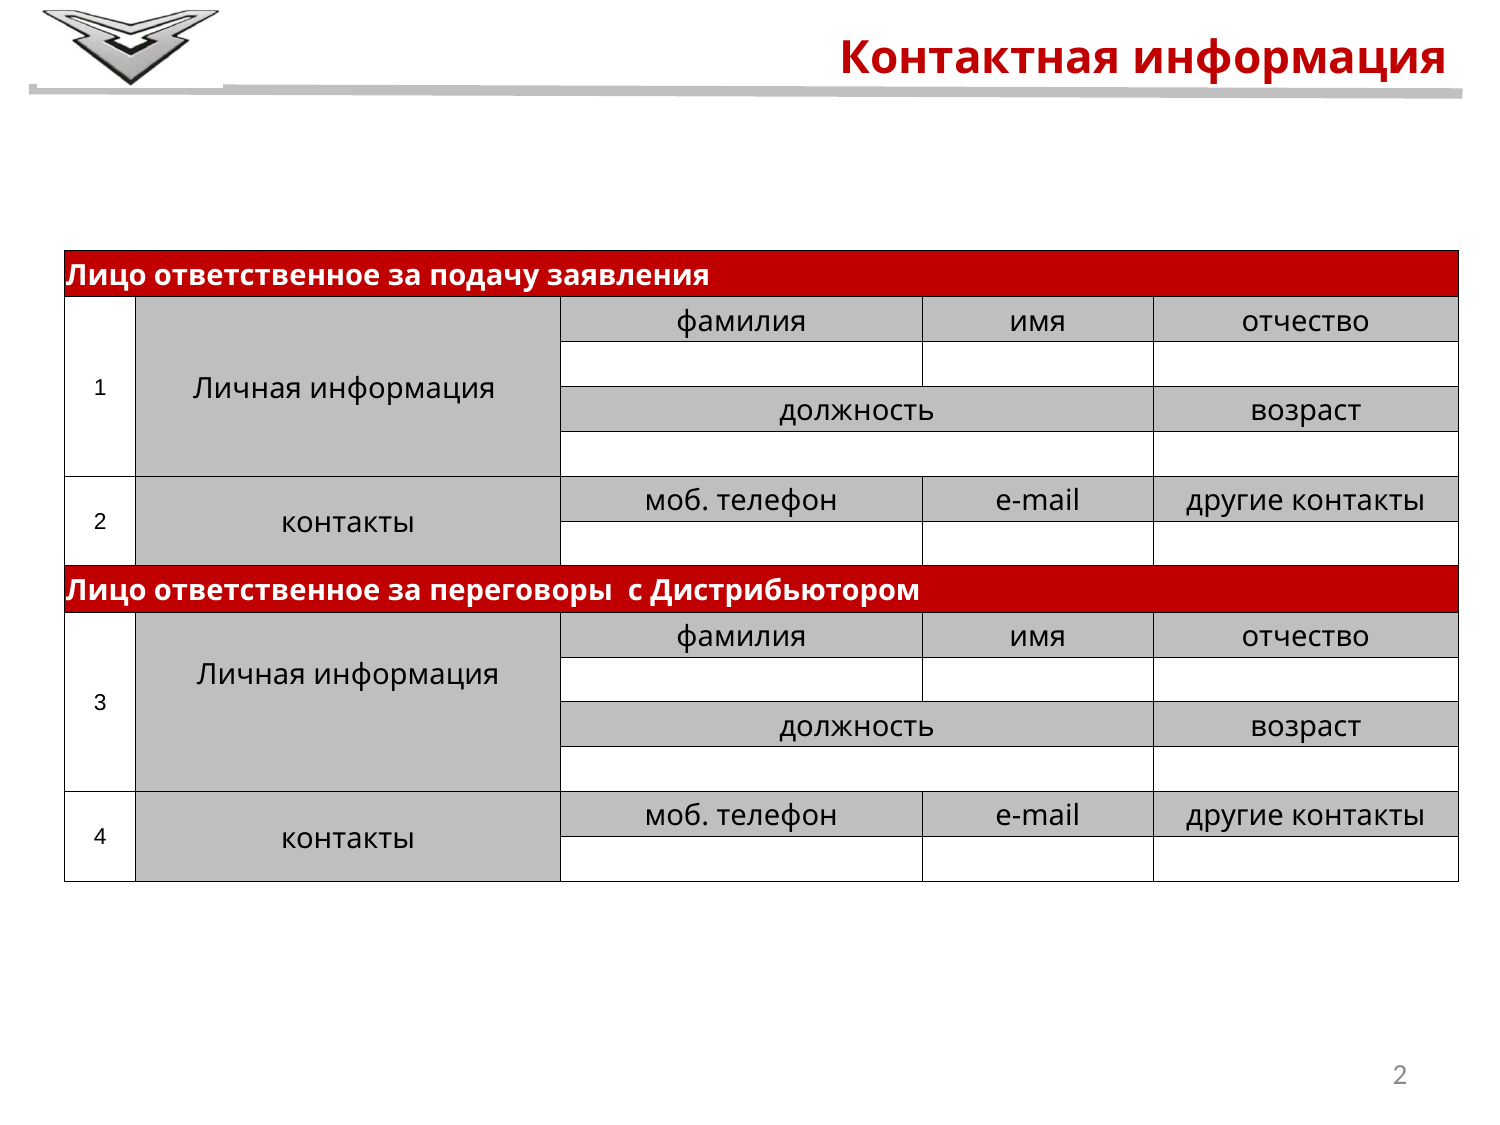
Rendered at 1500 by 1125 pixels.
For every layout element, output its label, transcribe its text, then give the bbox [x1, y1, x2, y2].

table_cell должность [561, 702, 1153, 746]
table_cell имя [923, 297, 1153, 341]
table_cell контакты [136, 792, 560, 881]
table_cell 4 [65, 792, 135, 881]
table_cell должность [561, 387, 1153, 431]
table_cell фамилия [561, 613, 922, 657]
table_cell другие контакты [1154, 477, 1458, 521]
table_cell [923, 342, 1153, 386]
table_cell [561, 432, 1153, 476]
table_cell [561, 342, 922, 386]
table_cell [561, 747, 1153, 791]
table_cell моб. телефон [561, 477, 922, 521]
table_cell [561, 837, 922, 881]
table_cell контакты [136, 477, 560, 565]
table_cell Личная информация [136, 297, 560, 476]
table_cell 2 [65, 477, 135, 565]
table_cell возраст [1154, 702, 1458, 746]
table_cell [1154, 522, 1458, 565]
table_cell 3 [65, 613, 135, 791]
table_cell Лицо ответственное за переговоры с Дистрибьютором [65, 566, 1458, 612]
table_cell возраст [1154, 387, 1458, 431]
table_cell имя [923, 613, 1153, 657]
table_cell Личная информация [136, 613, 560, 791]
table_cell фамилия [561, 297, 922, 341]
table_header Лицо ответственное за подачу заявления [65, 251, 1458, 296]
text_box Контактная информация [824, 20, 1500, 91]
table_cell [923, 837, 1153, 881]
table_cell [1154, 747, 1458, 791]
table_cell моб. телефон [561, 792, 922, 836]
table_cell [923, 522, 1153, 565]
table_cell другие контакты [1154, 792, 1458, 836]
table_cell отчество [1154, 297, 1458, 341]
table_cell e-mail [923, 477, 1153, 521]
table_cell e-mail [923, 792, 1153, 836]
table_cell [561, 658, 922, 701]
table_cell [1154, 658, 1458, 701]
table_cell отчество [1154, 613, 1458, 657]
table_cell [1154, 342, 1458, 386]
picture [37, 3, 223, 88]
table_cell [561, 522, 922, 565]
table_cell [1154, 837, 1458, 881]
table_cell [1154, 432, 1458, 476]
table_cell 1 [65, 297, 135, 476]
slide_number 2 [1074, 1042, 1425, 1103]
table_cell [923, 658, 1153, 701]
